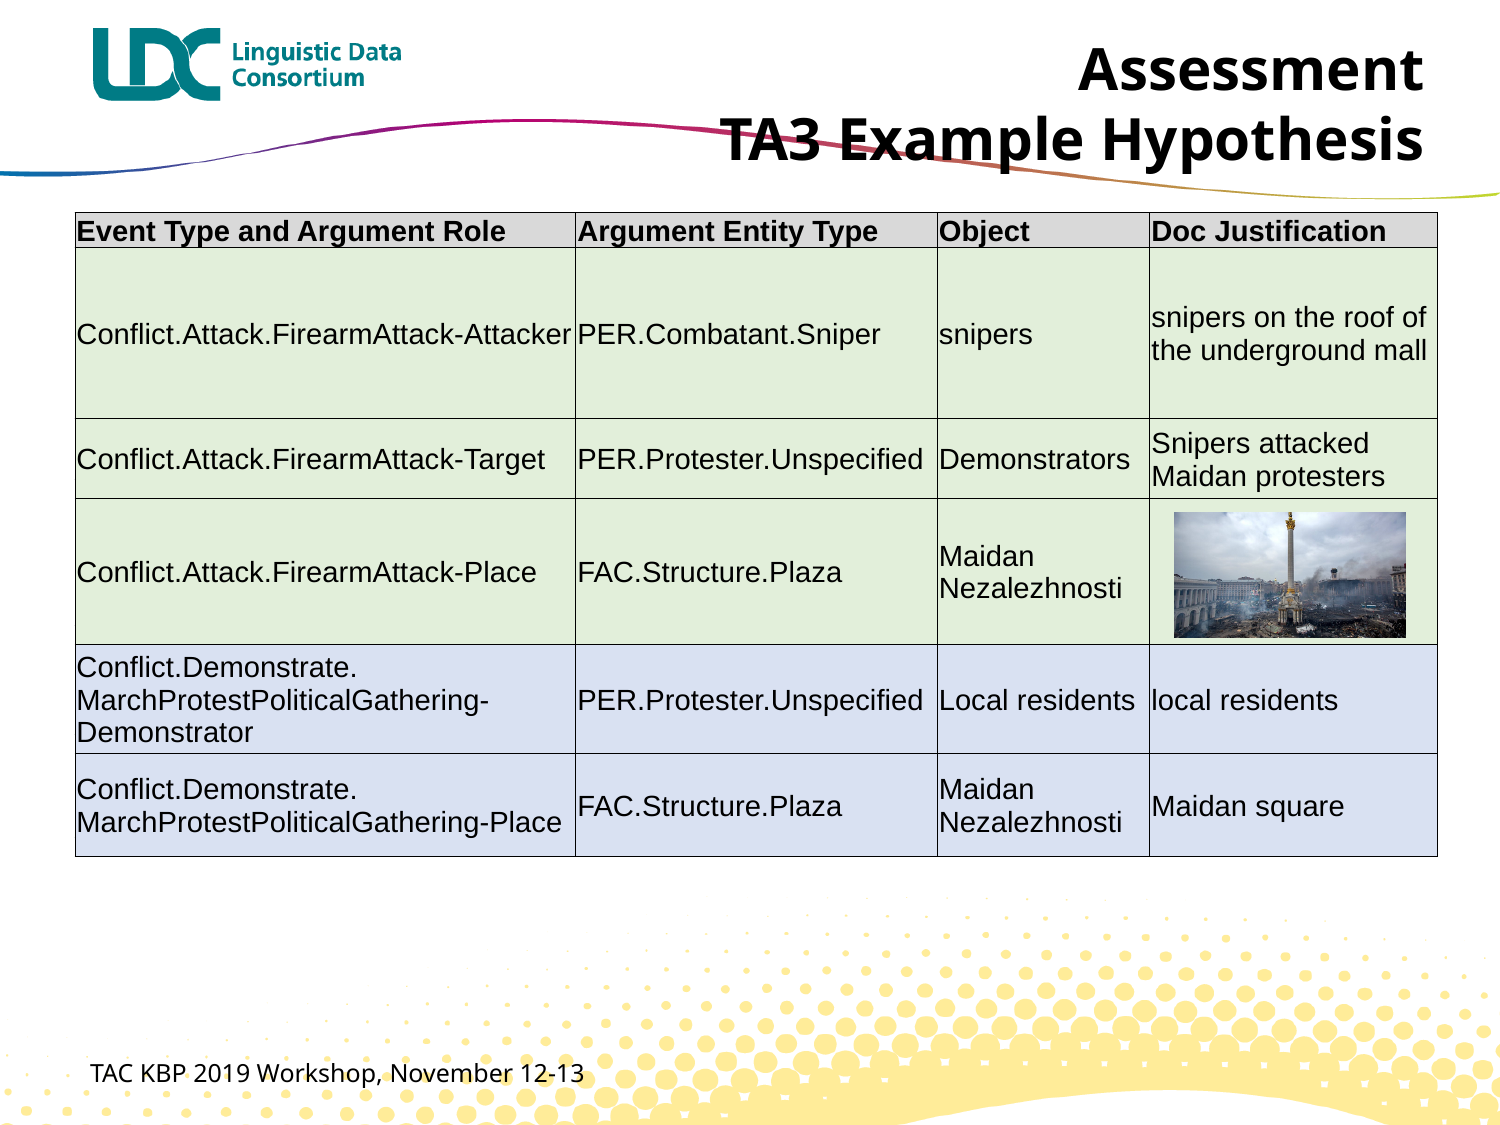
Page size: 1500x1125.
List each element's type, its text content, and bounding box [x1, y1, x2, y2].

table_cell PER.Protester.Unspecified [576, 645, 937, 753]
table_cell snipers [938, 248, 1149, 418]
table_cell Demonstrators [938, 419, 1149, 498]
table_cell [1150, 499, 1437, 644]
table_cell local residents [1150, 645, 1437, 753]
table_cell Maidan square [1150, 754, 1437, 856]
table_header Event Type and Argument Role [76, 213, 575, 247]
picture [0, 0, 1500, 1125]
footer TAC KBP 2019 Workshop, November 12-13 [74, 1049, 1076, 1103]
title Assessment TA3 Example Hypothesis [549, 32, 1425, 163]
table_cell Local residents [938, 645, 1149, 753]
table_cell Conflict.Attack.FirearmAttack-Place [76, 499, 575, 644]
table_cell Conflict.Demonstrate. MarchProtestPoliticalGathering-Demonstrator [76, 645, 575, 753]
table_cell Conflict.Demonstrate. MarchProtestPoliticalGathering-Place [76, 754, 575, 856]
table_cell snipers on the roof of the underground mall [1150, 248, 1437, 418]
table_header Doc Justification [1150, 213, 1437, 247]
table_cell PER.Protester.Unspecified [576, 419, 937, 498]
table_cell PER.Combatant.Sniper [576, 248, 937, 418]
table_cell Conflict.Attack.FirearmAttack-Attacker [76, 248, 575, 418]
table_cell FAC.Structure.Plaza [576, 499, 937, 644]
table_cell FAC.Structure.Plaza [576, 754, 937, 856]
table_header Object [938, 213, 1149, 247]
table_cell Snipers attacked Maidan protesters [1150, 419, 1437, 498]
table_header Argument Entity Type [576, 213, 937, 247]
table_cell Maidan Nezalezhnosti [938, 499, 1149, 644]
table_cell Maidan Nezalezhnosti [938, 754, 1149, 856]
table_cell Conflict.Attack.FirearmAttack-Target [76, 419, 575, 498]
